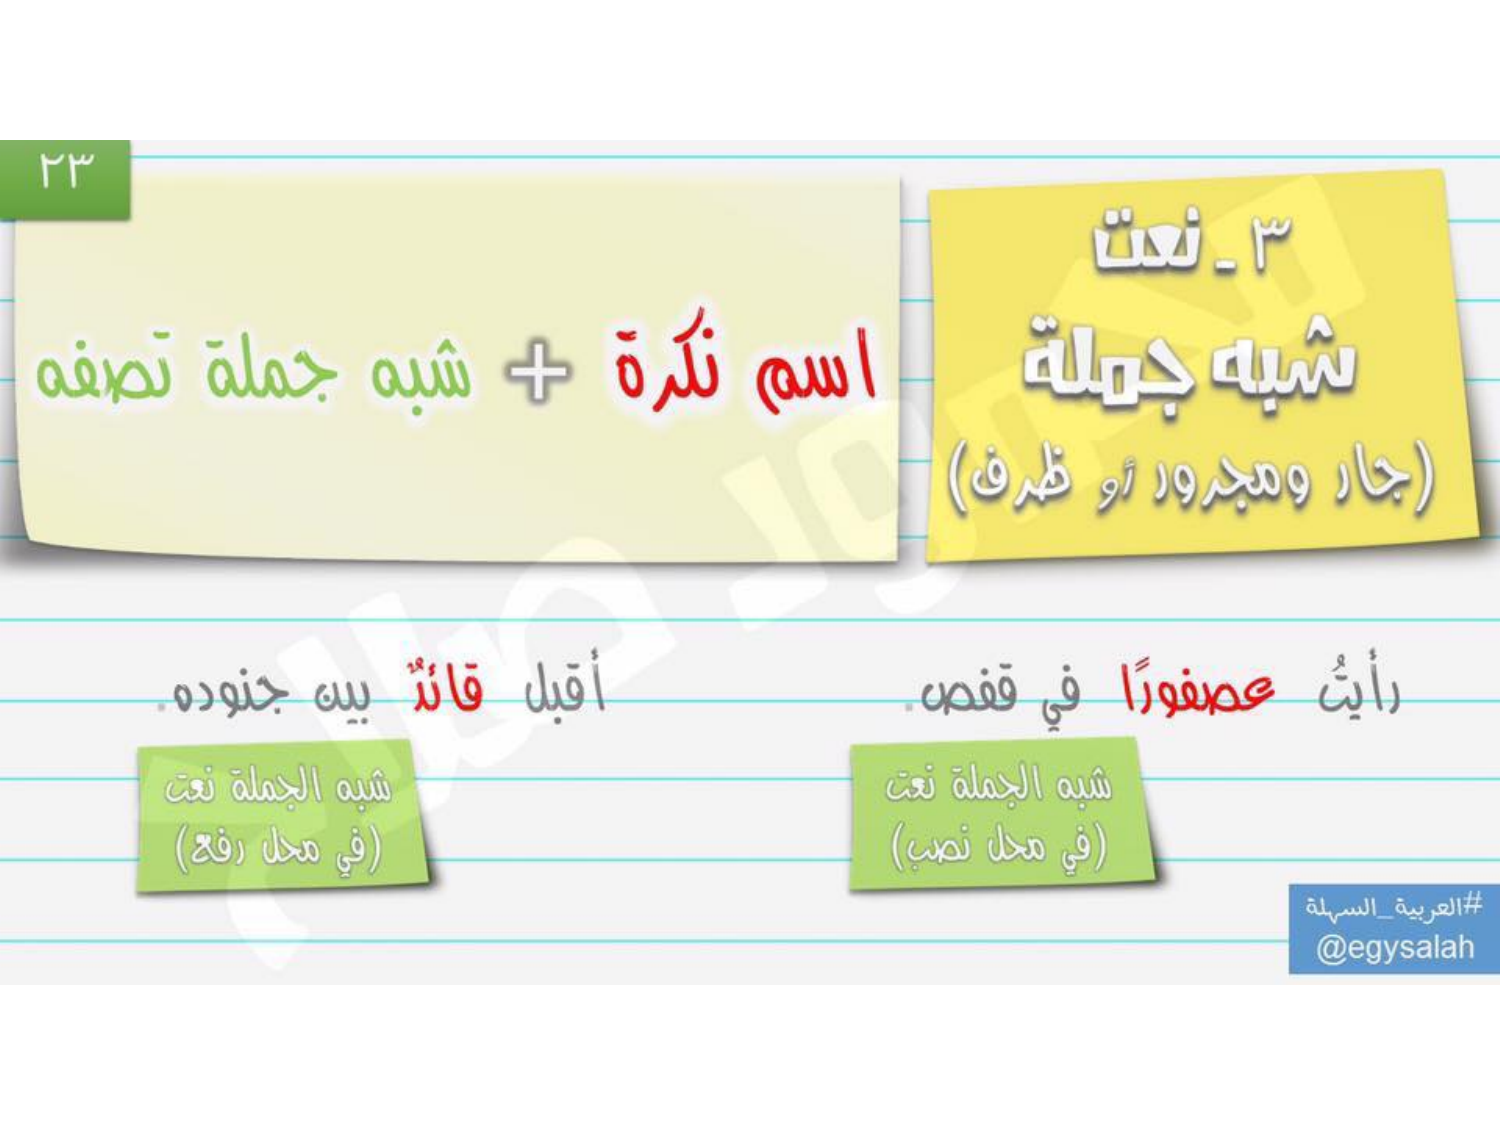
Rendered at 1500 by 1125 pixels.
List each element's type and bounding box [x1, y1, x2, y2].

picture [0, 140, 1500, 985]
